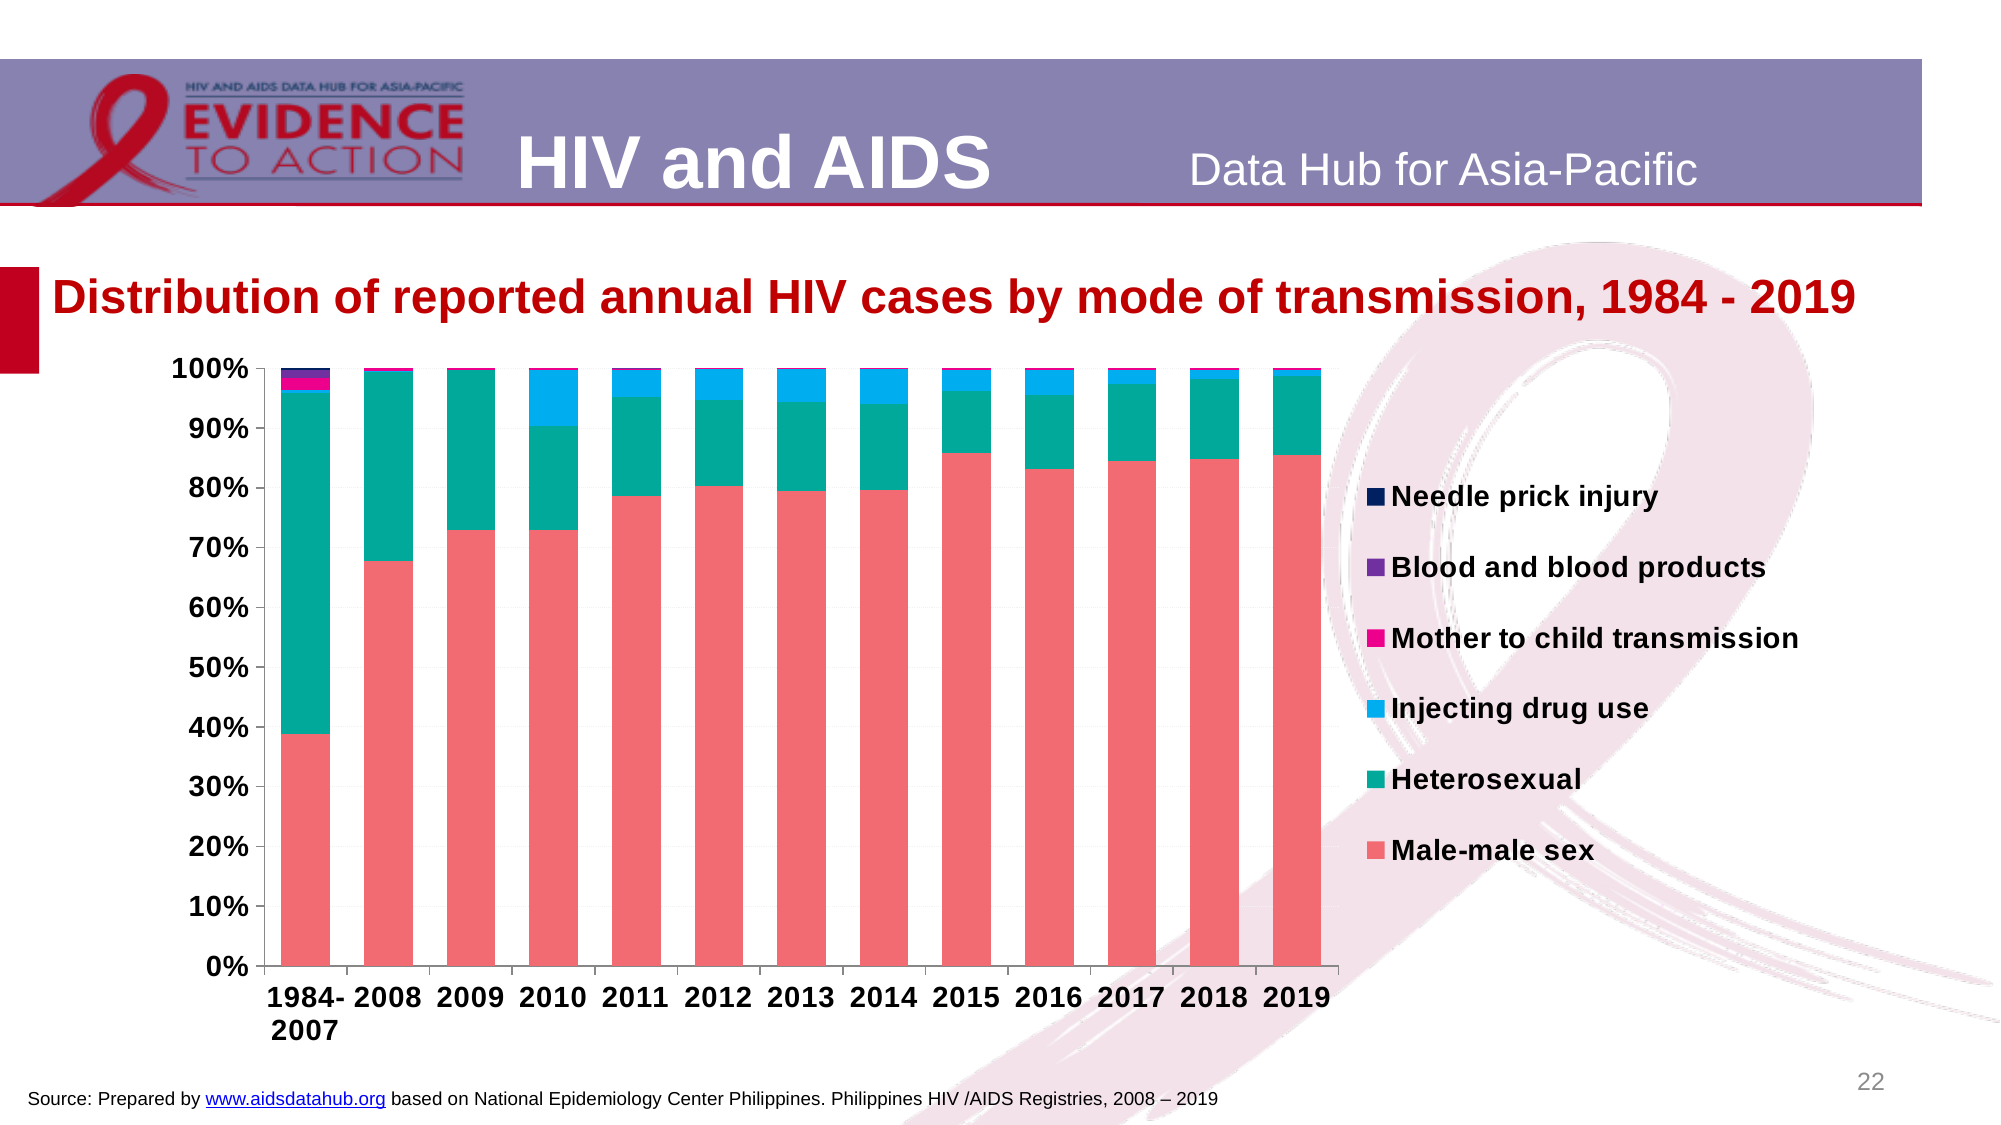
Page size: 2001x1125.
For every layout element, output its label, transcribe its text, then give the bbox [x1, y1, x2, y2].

chart [137, 337, 1838, 1062]
picture [706, 181, 2000, 1125]
picture [11, 74, 469, 207]
text_box Source: Prepared by www.aidsdatahub.org based on National Epidemiology Center Philippines. Philippines HIV /AIDS Registries, 2008 – 2019 [12, 1079, 1475, 1117]
slide_number 22 [1781, 1042, 1900, 1103]
title Distribution of reported annual HIV cases by mode of transmission, 1984 - 2019 [37, 257, 1875, 341]
